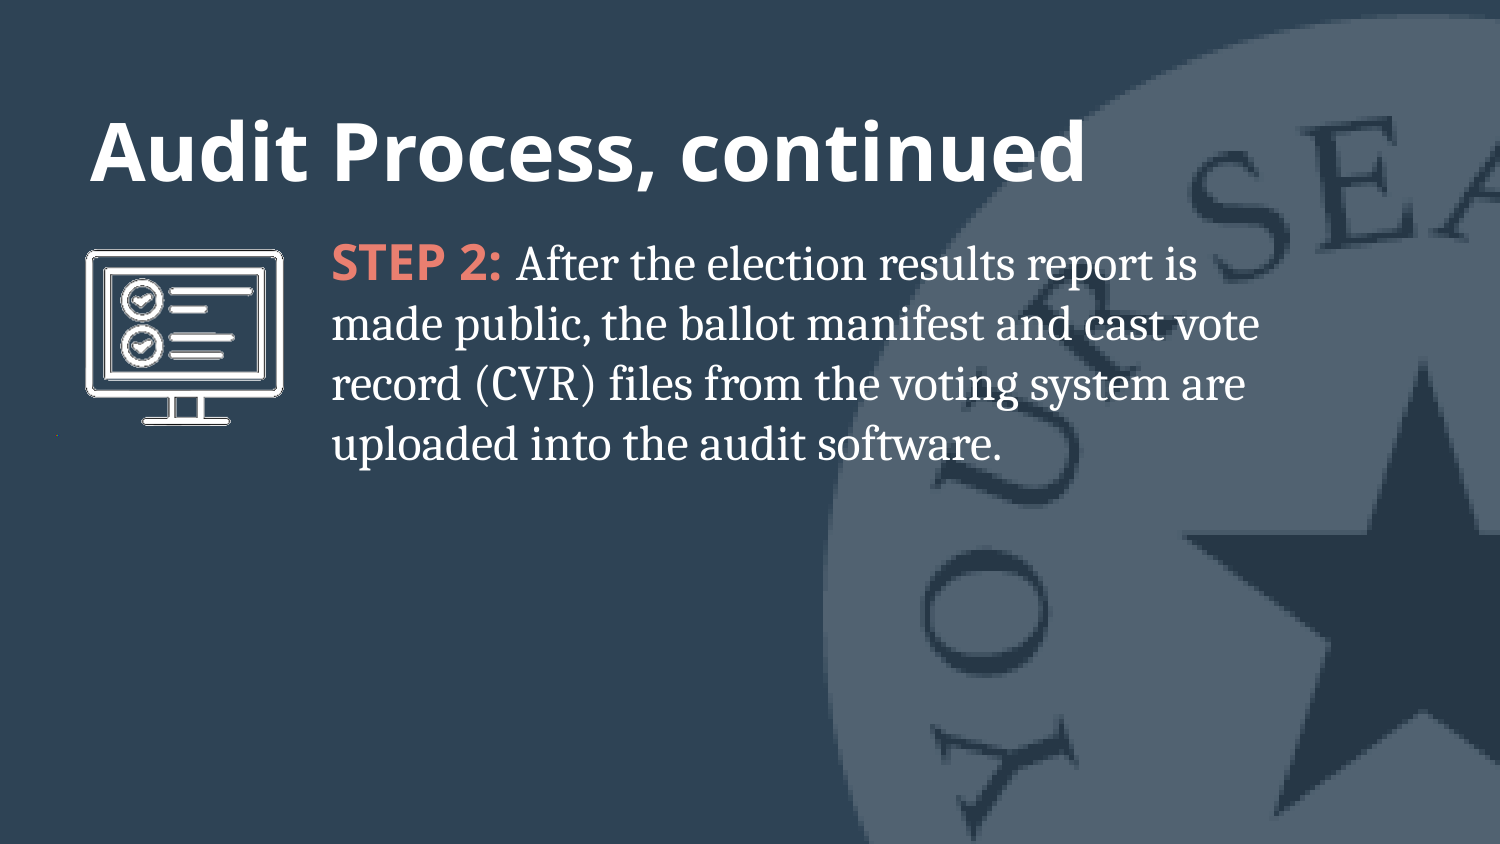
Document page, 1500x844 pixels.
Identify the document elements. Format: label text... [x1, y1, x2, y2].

picture [56, 229, 299, 436]
text_box Audit Process, continued [74, 74, 1106, 213]
text_box STEP 2: After the election results report is made public, the ballot manifest and cast vote record (CVR) files from the voting system are uploaded into the audit software. [316, 215, 1323, 450]
